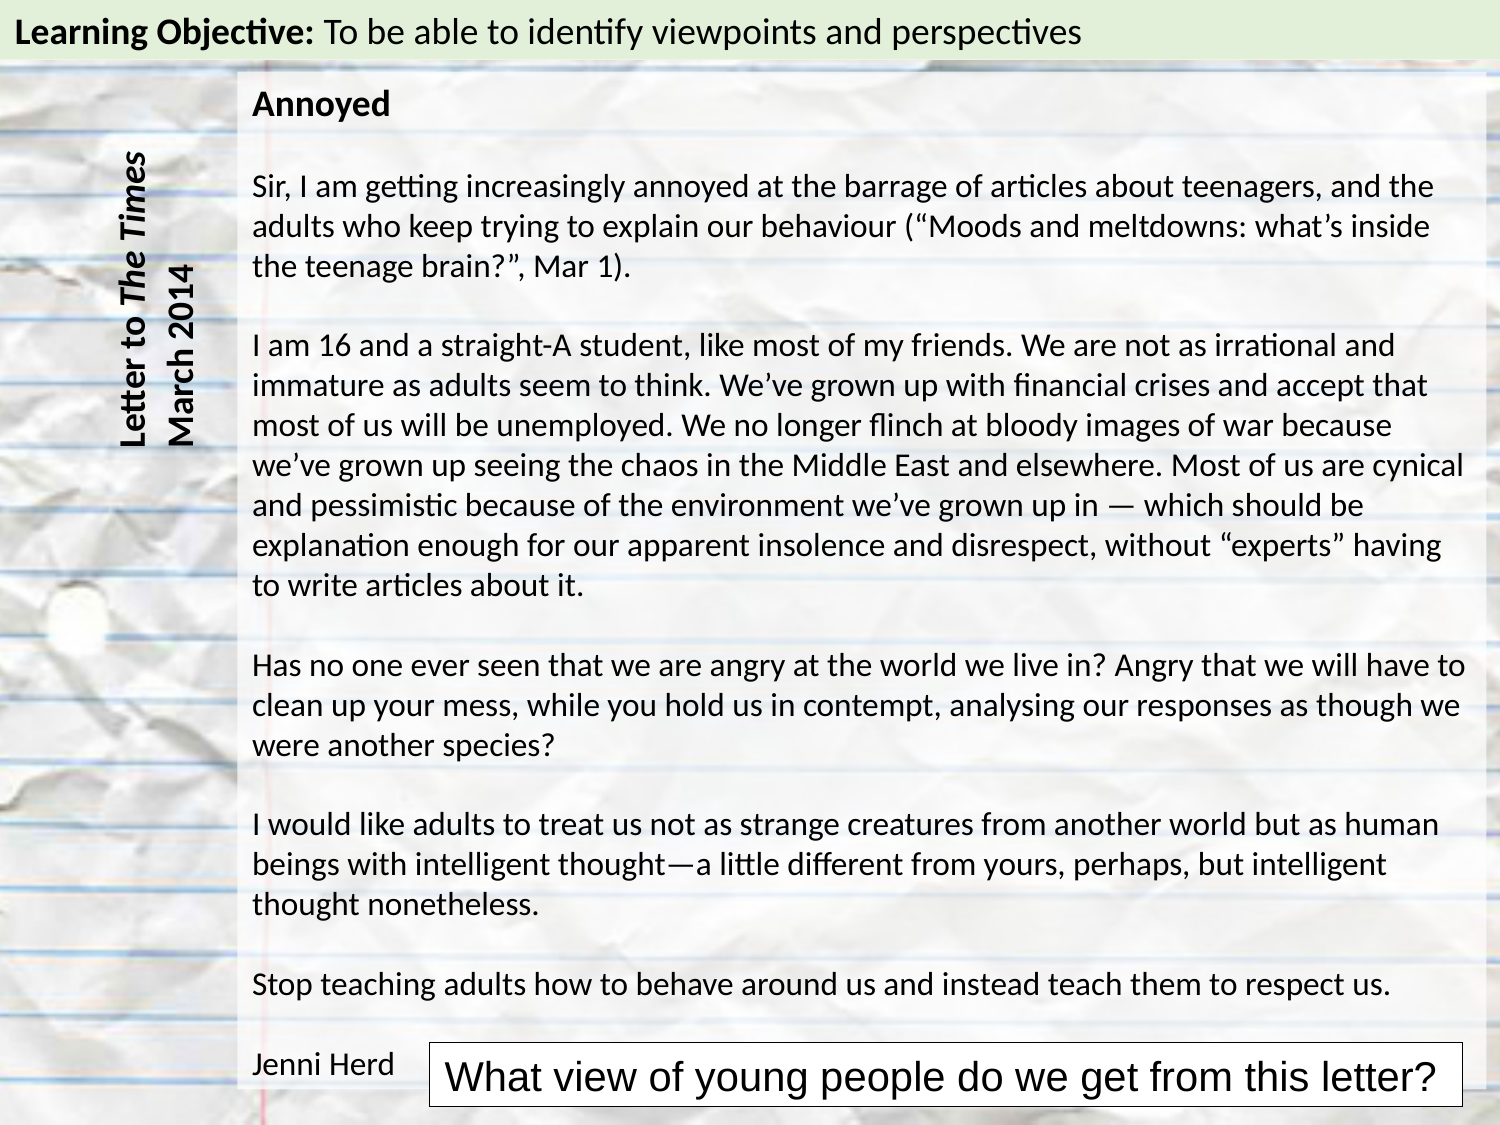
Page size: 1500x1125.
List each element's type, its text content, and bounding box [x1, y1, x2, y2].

picture [0, 60, 1500, 1125]
text_box Learning Objective: To be able to identify viewpoints and perspectives [0, 0, 1500, 60]
